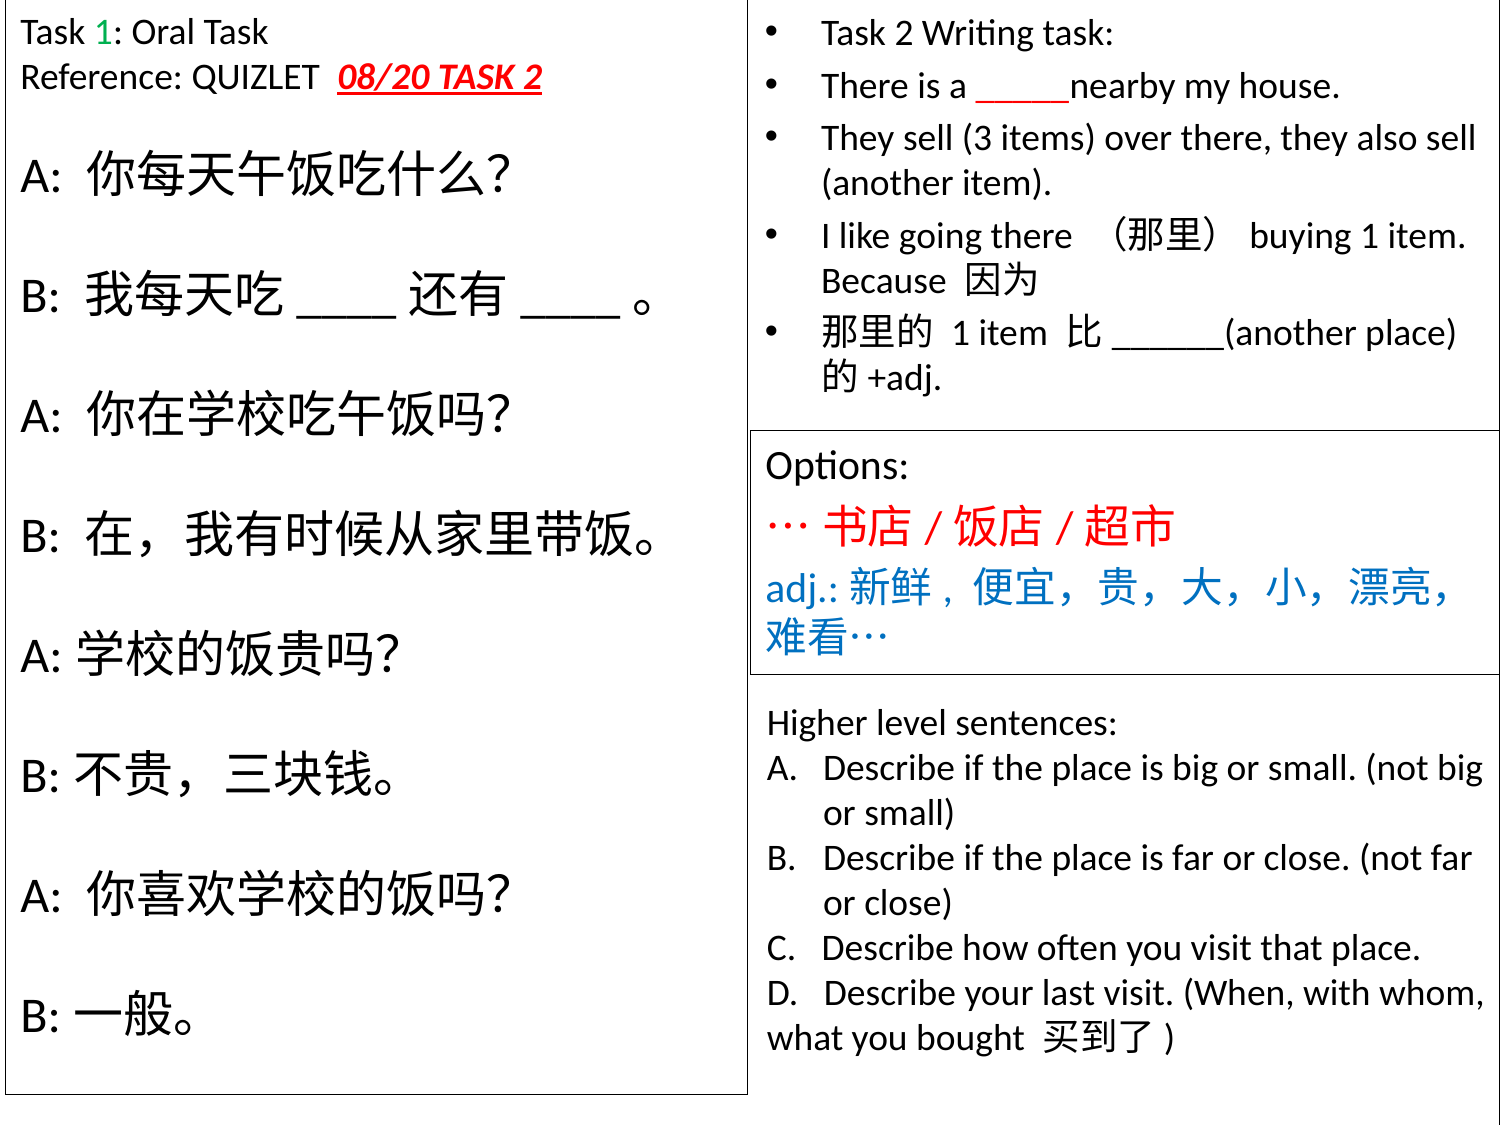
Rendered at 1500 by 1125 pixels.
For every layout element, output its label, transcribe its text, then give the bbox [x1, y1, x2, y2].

text_box Options: …书店/饭店/超市 adj.:新鲜, 便宜，贵，大，小，漂亮，难看… [750, 430, 1495, 675]
text_box Higher level sentences: Describe if the place is big or small. (not big or small) Describe if the place is far or close. (not far or close) C. Describe how often you visit that place. D. Describe your last visit. (When, with whom, what you bought 买到了) [752, 690, 1495, 1125]
text_box Task 1: Oral Task Reference: QUIZLET 08/20 TASK 2 A: 你每天午饭吃什么？ B: 我每天吃____还有____。 A: 你在学校吃午饭吗？ B: 在，我有时候从家里带饭。 A:学校的饭贵吗？ B:不贵，三块钱。 A: 你喜欢学校的饭吗？ B:一般。 [5, 0, 748, 1095]
text_box Task 2 Writing task: There is a _____nearby my house. They sell (3 items) over there, they also sell (another item). I like going there （那里）buying 1 item. Because 因为 那里的 1 item 比______(another place) 的+adj. [749, 0, 1499, 275]
